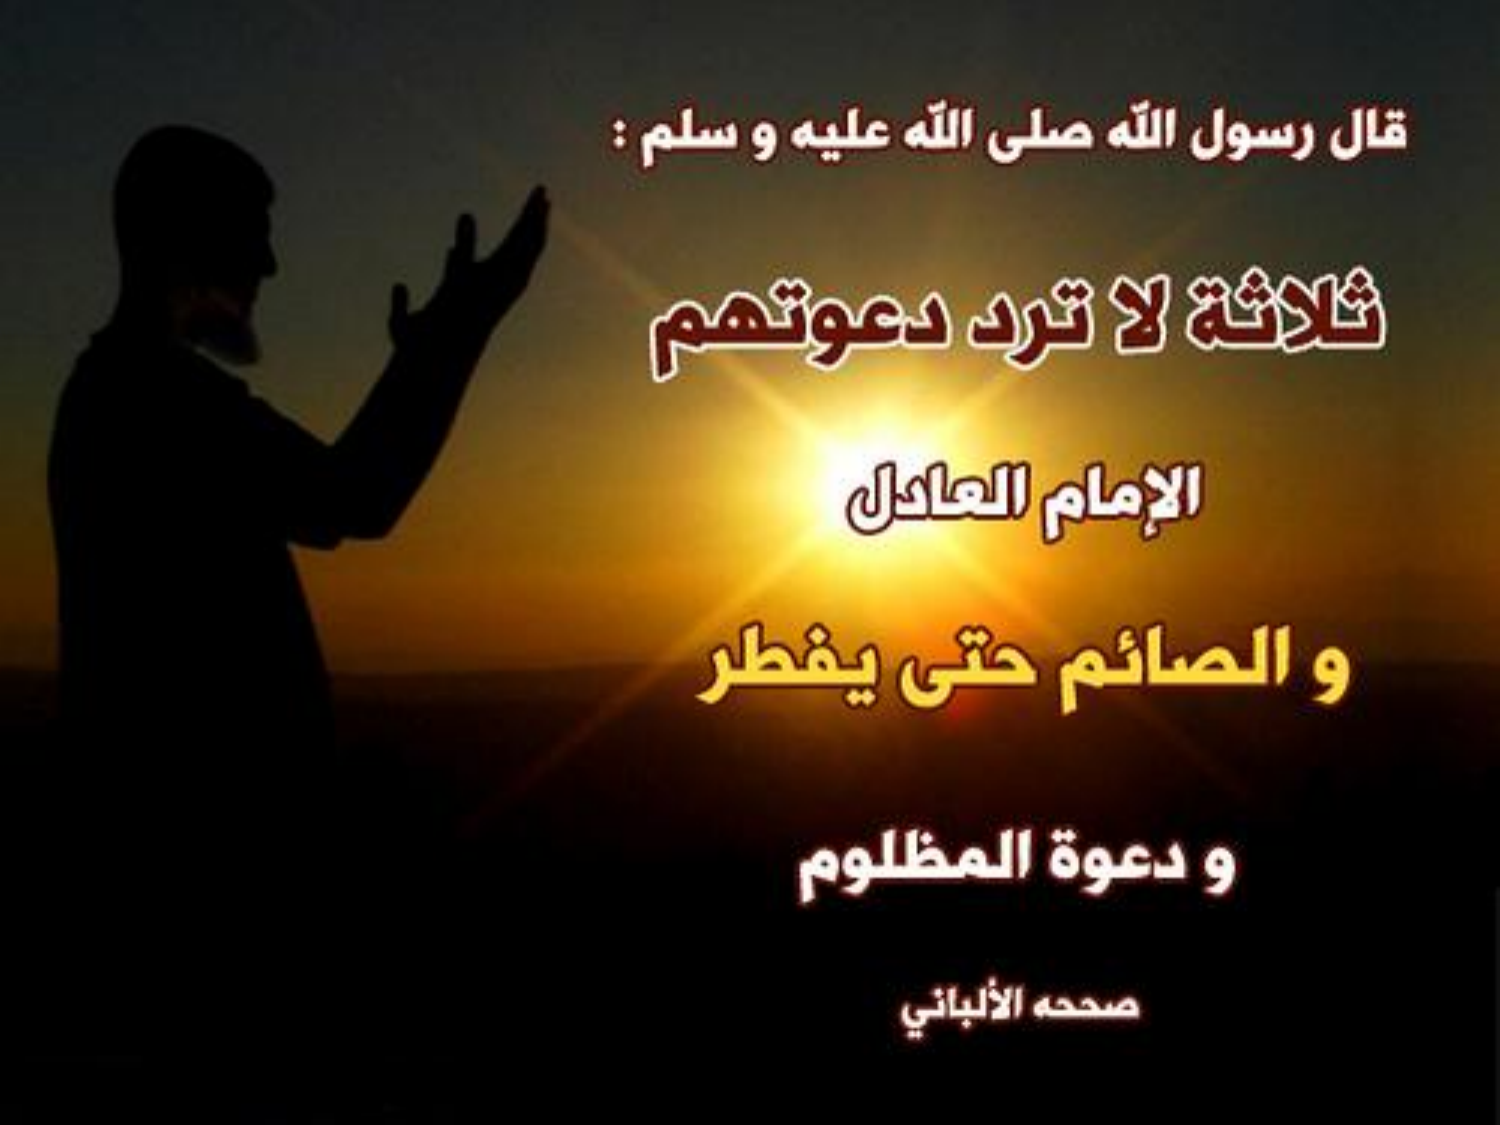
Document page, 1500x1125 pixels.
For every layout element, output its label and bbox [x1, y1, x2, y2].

list [0, 0, 1500, 1125]
